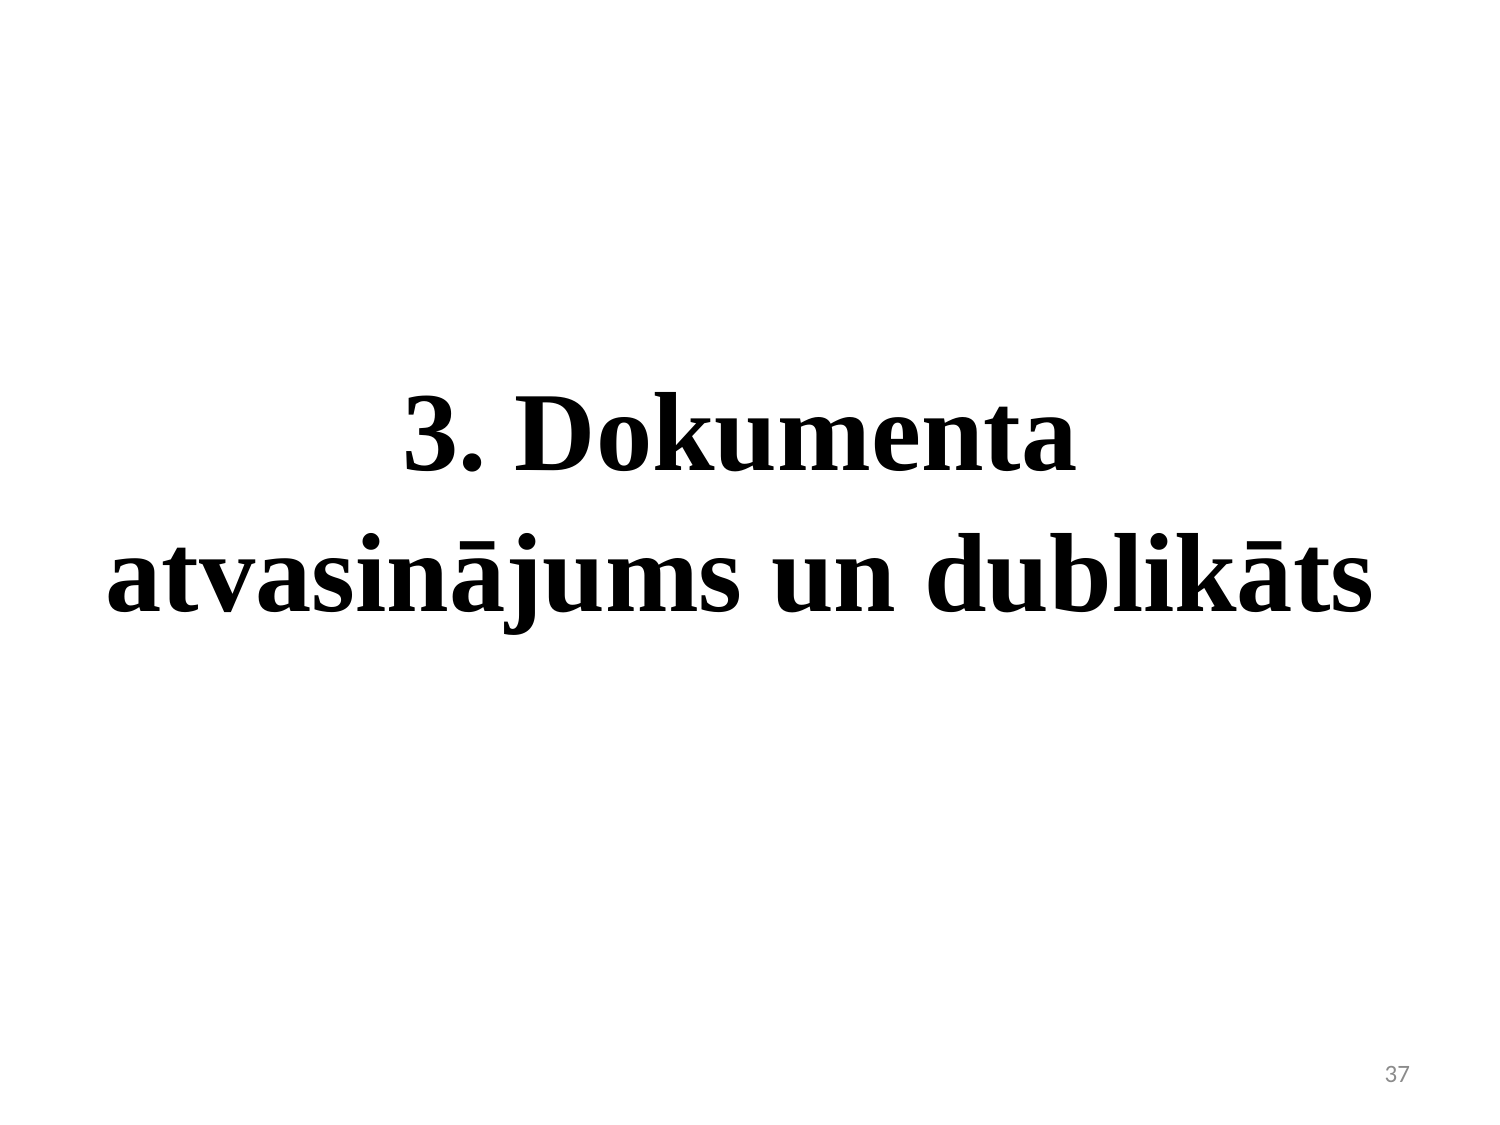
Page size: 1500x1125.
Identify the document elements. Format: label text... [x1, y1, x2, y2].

slide_number 37 [1074, 1042, 1425, 1103]
title 3. Dokumenta atvasinājums un dublikāts [64, 338, 1415, 649]
